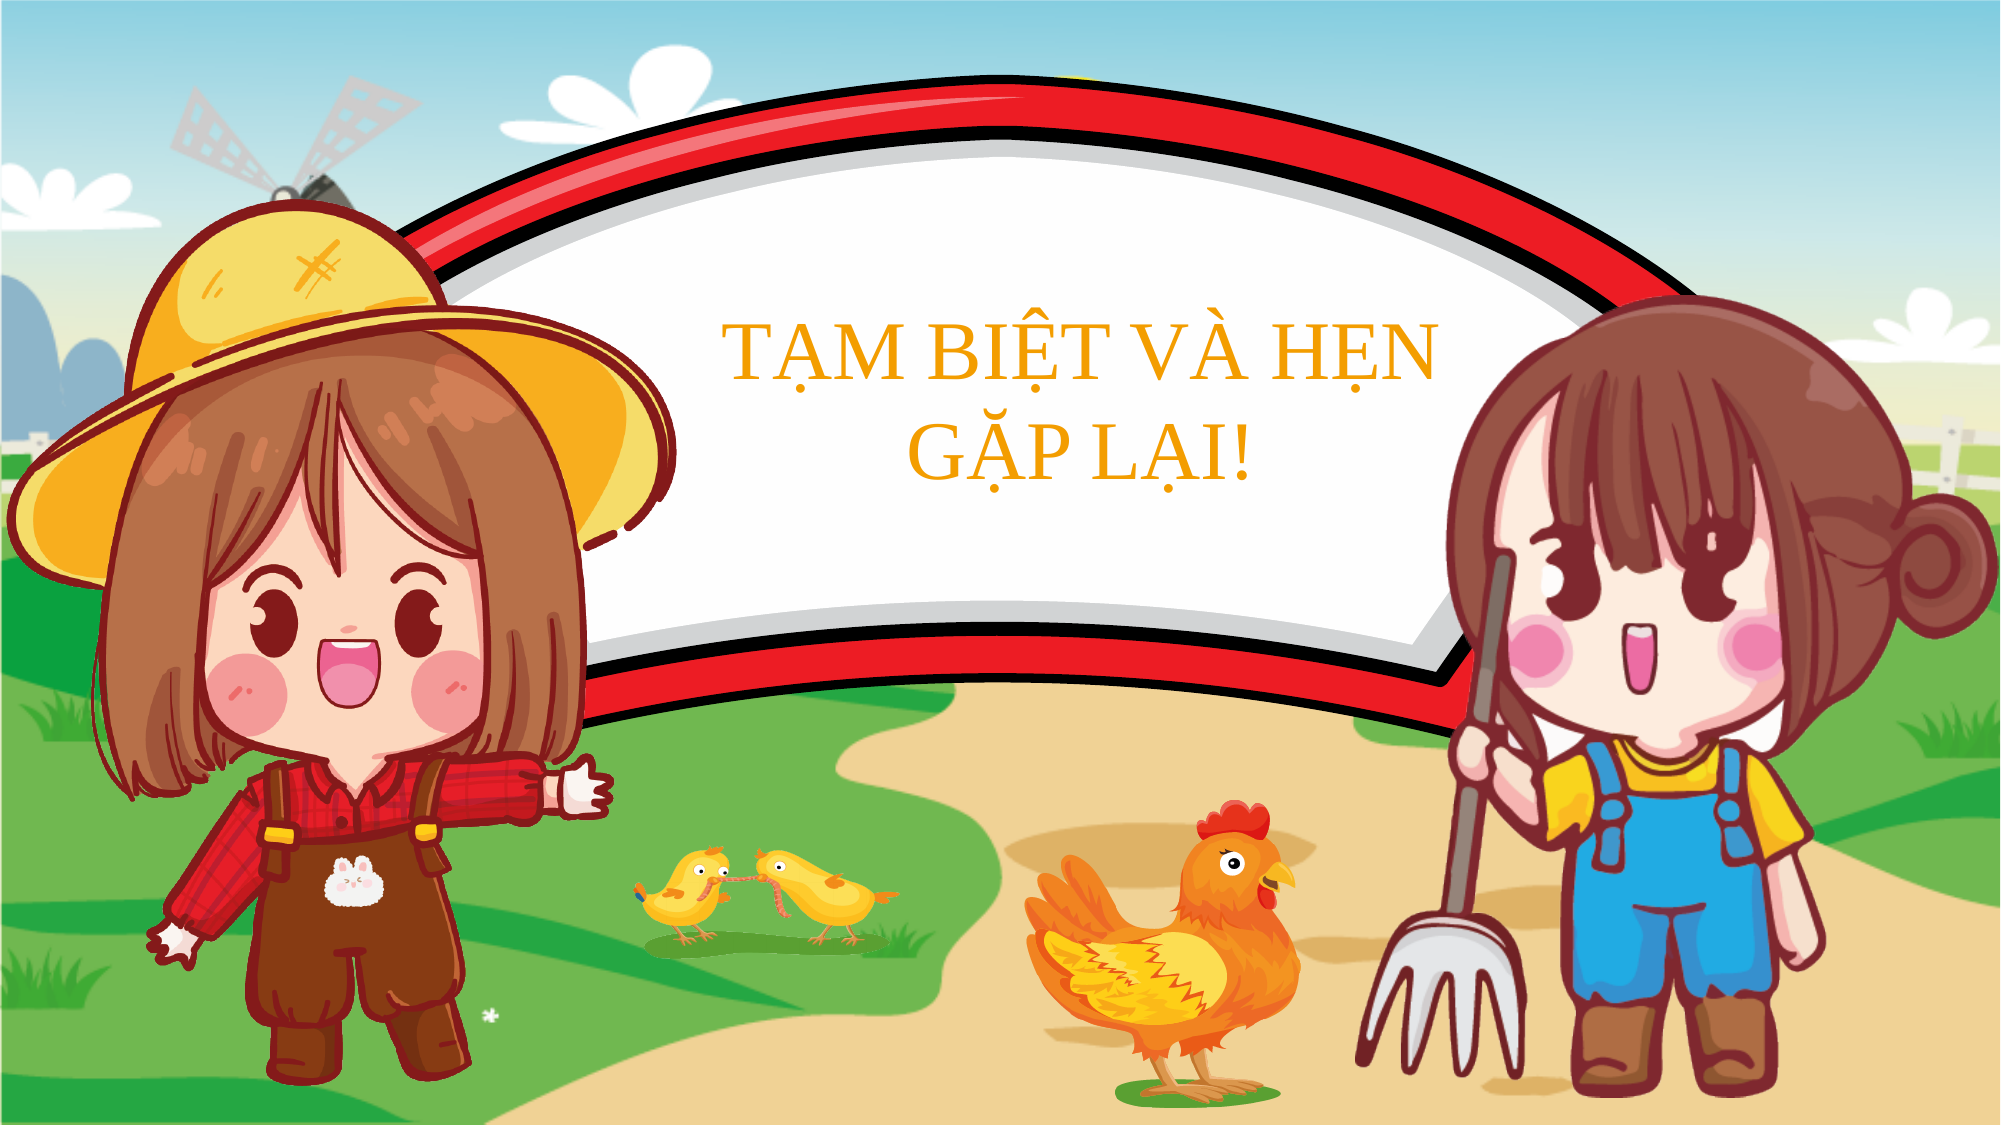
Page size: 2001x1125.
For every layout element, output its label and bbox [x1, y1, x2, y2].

picture [0, 0, 2001, 1125]
text_box [221, 74, 1779, 746]
